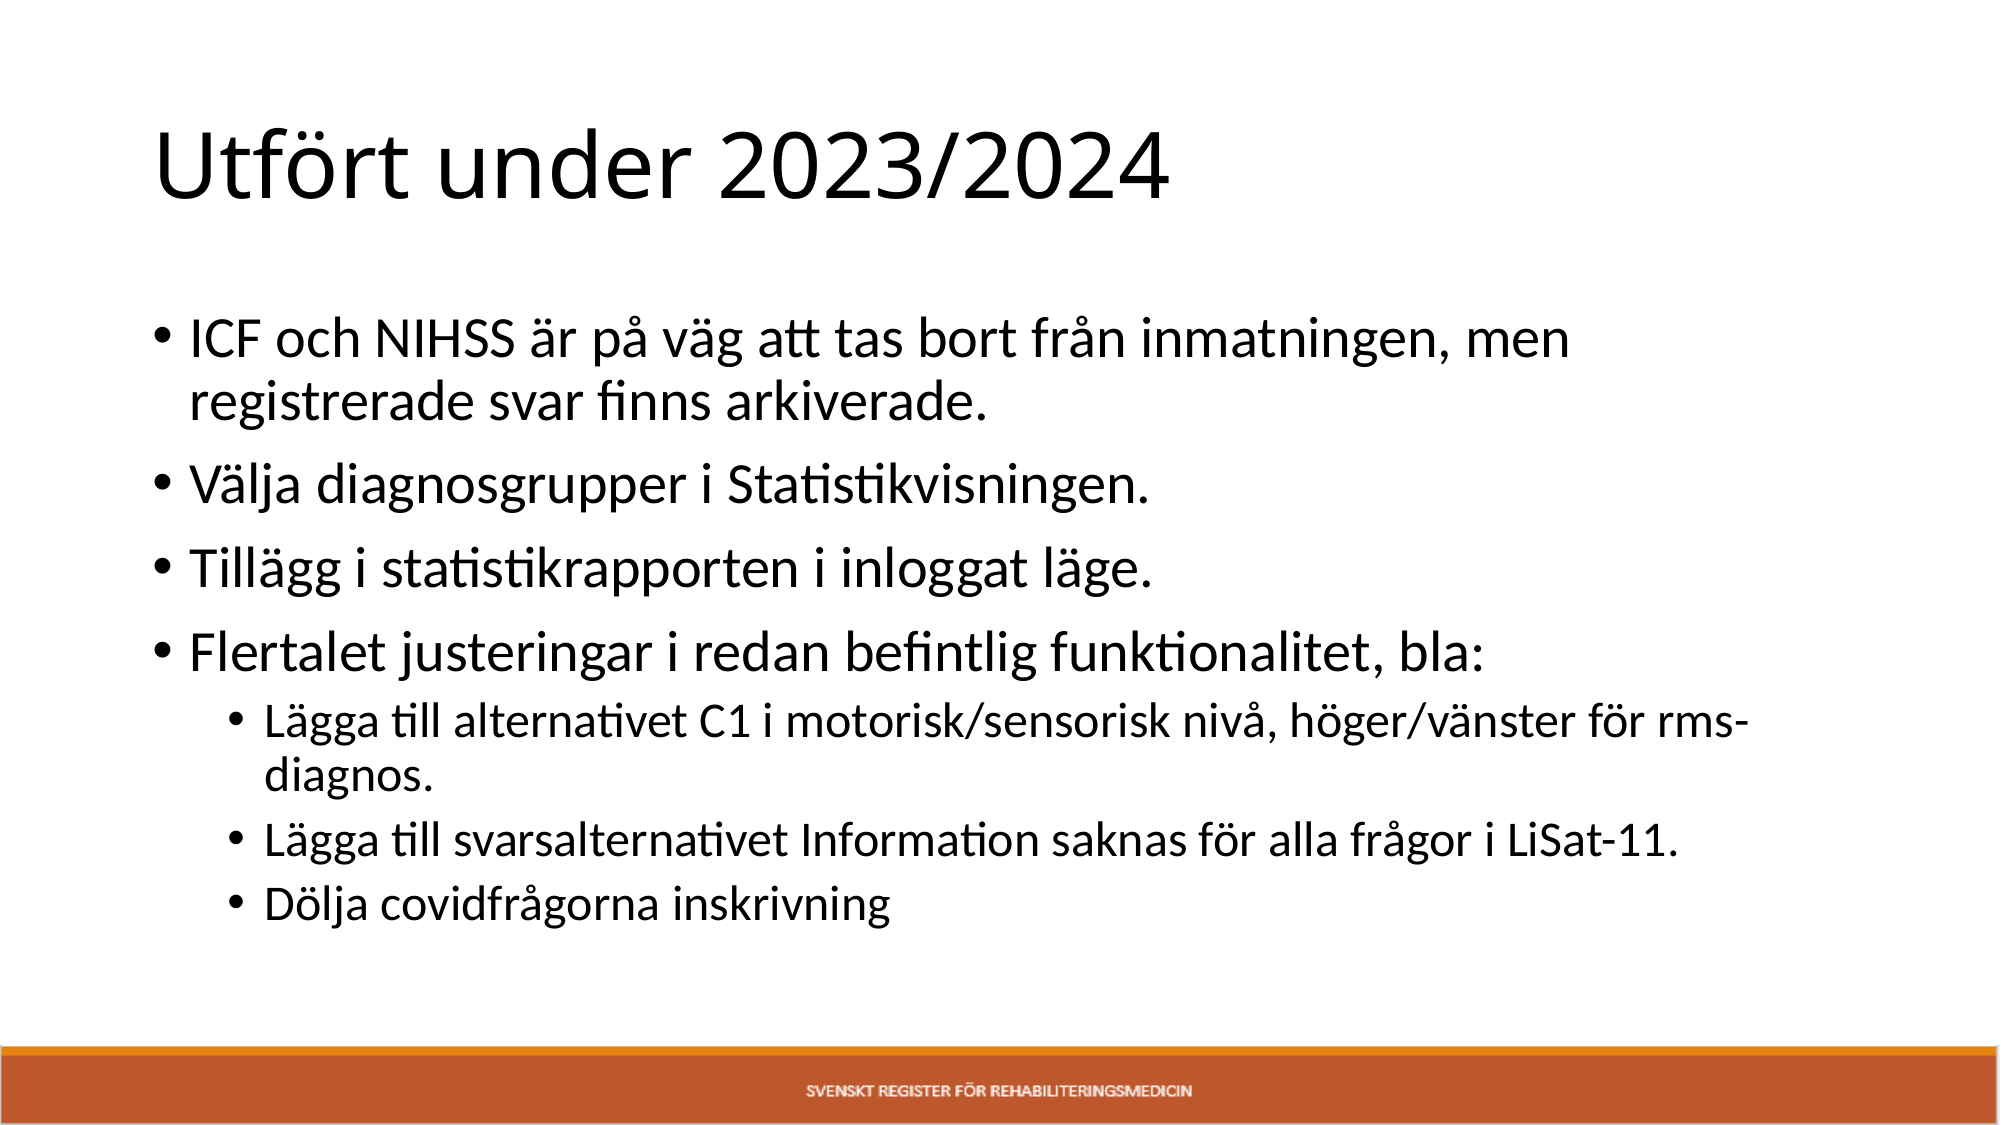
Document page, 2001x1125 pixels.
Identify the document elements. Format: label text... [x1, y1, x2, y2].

title Utfört under 2023/2024 [137, 59, 1863, 278]
picture [0, 1045, 2000, 1125]
list ICF och NIHSS är på väg att tas bort från inmatningen, men registrerade svar finns arkiverade. Välja diagnosgrupper i Statistikvisningen. Tillägg i statistikrapporten i inloggat läge. Flertalet justeringar i redan befintlig funktionalitet, bla: Lägga till alternativet C1 i motorisk/sensorisk nivå, höger/vänster för rms-diagnos. Lägga till svarsalternativet Information saknas för alla frågor i LiSat-11. Dölja covidfrågorna inskrivning [137, 299, 1863, 1014]
